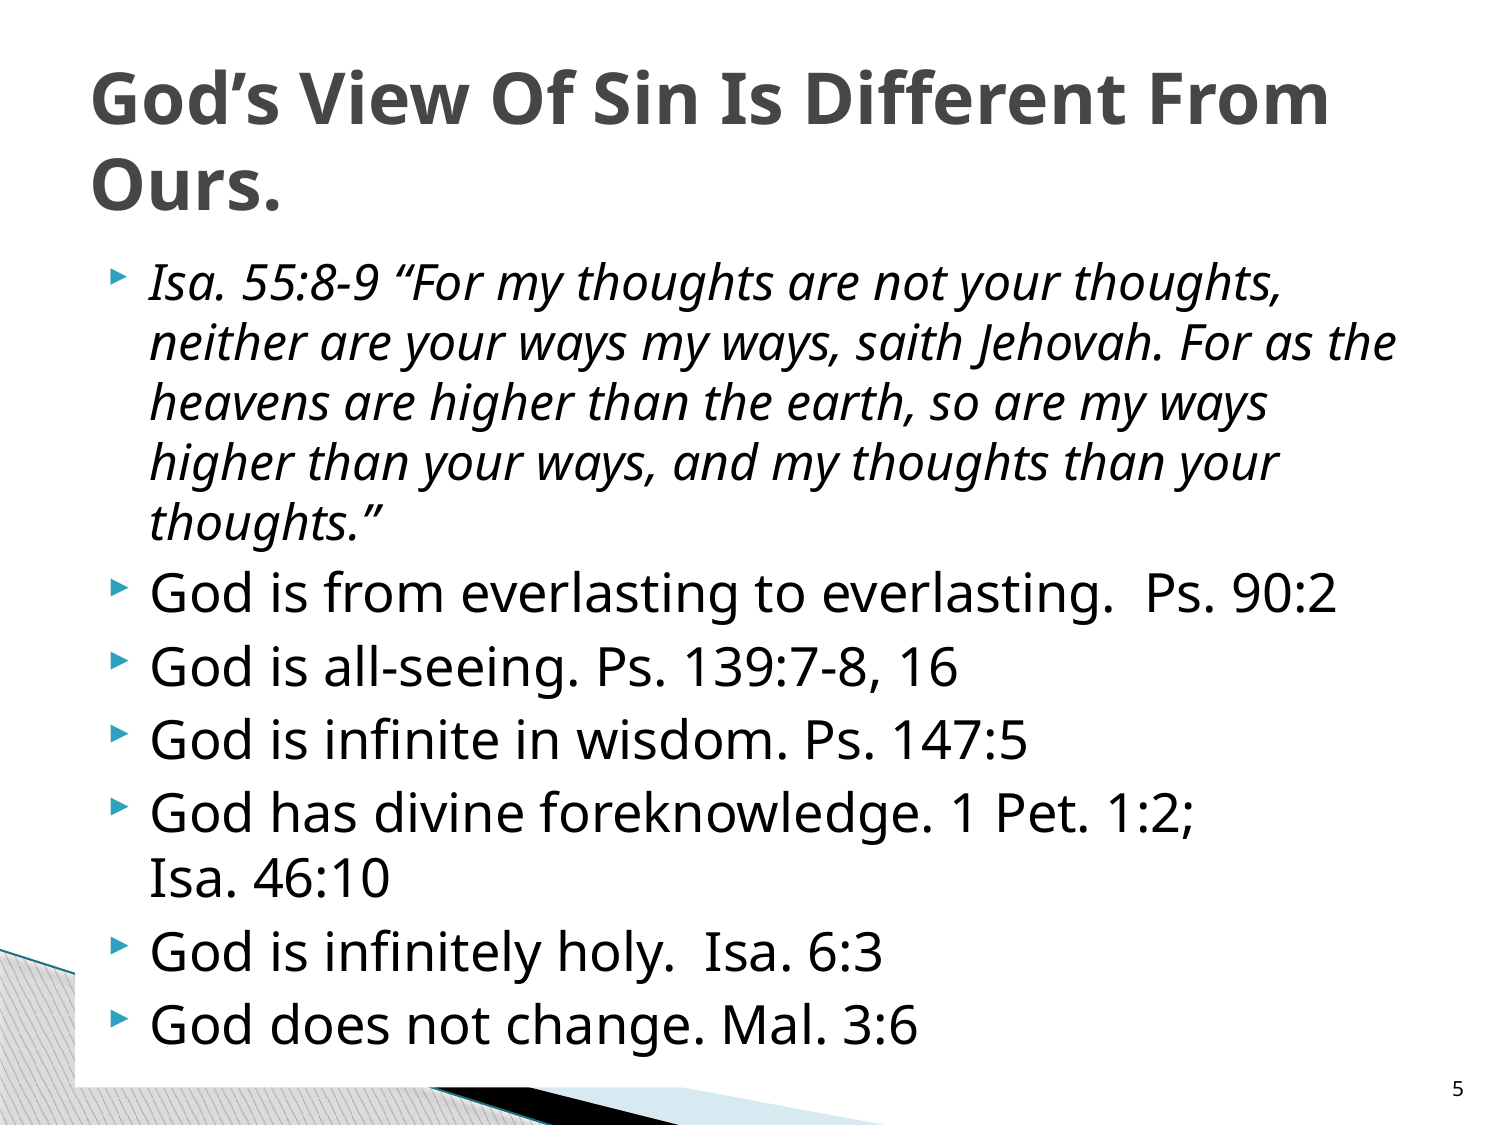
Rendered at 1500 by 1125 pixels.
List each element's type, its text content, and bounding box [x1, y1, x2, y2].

list Isa. 55:8-9 “For my thoughts are not your thoughts, neither are your ways my ways, saith Jehovah. For as the heavens are higher than the earth, so are my ways higher than your ways, and my thoughts than your thoughts.” God is from everlasting to everlasting. Ps. 90:2 God is all-seeing. Ps. 139:7-8, 16 God is infinite in wisdom. Ps. 147:5 God has divine foreknowledge. 1 Pet. 1:2; Isa. 46:10 God is infinitely holy. Isa. 6:3 God does not change. Mal. 3:6 [75, 243, 1425, 1088]
title God’s View Of Sin Is Different From Ours. [75, 45, 1425, 233]
slide_number 5 [1418, 1051, 1479, 1112]
